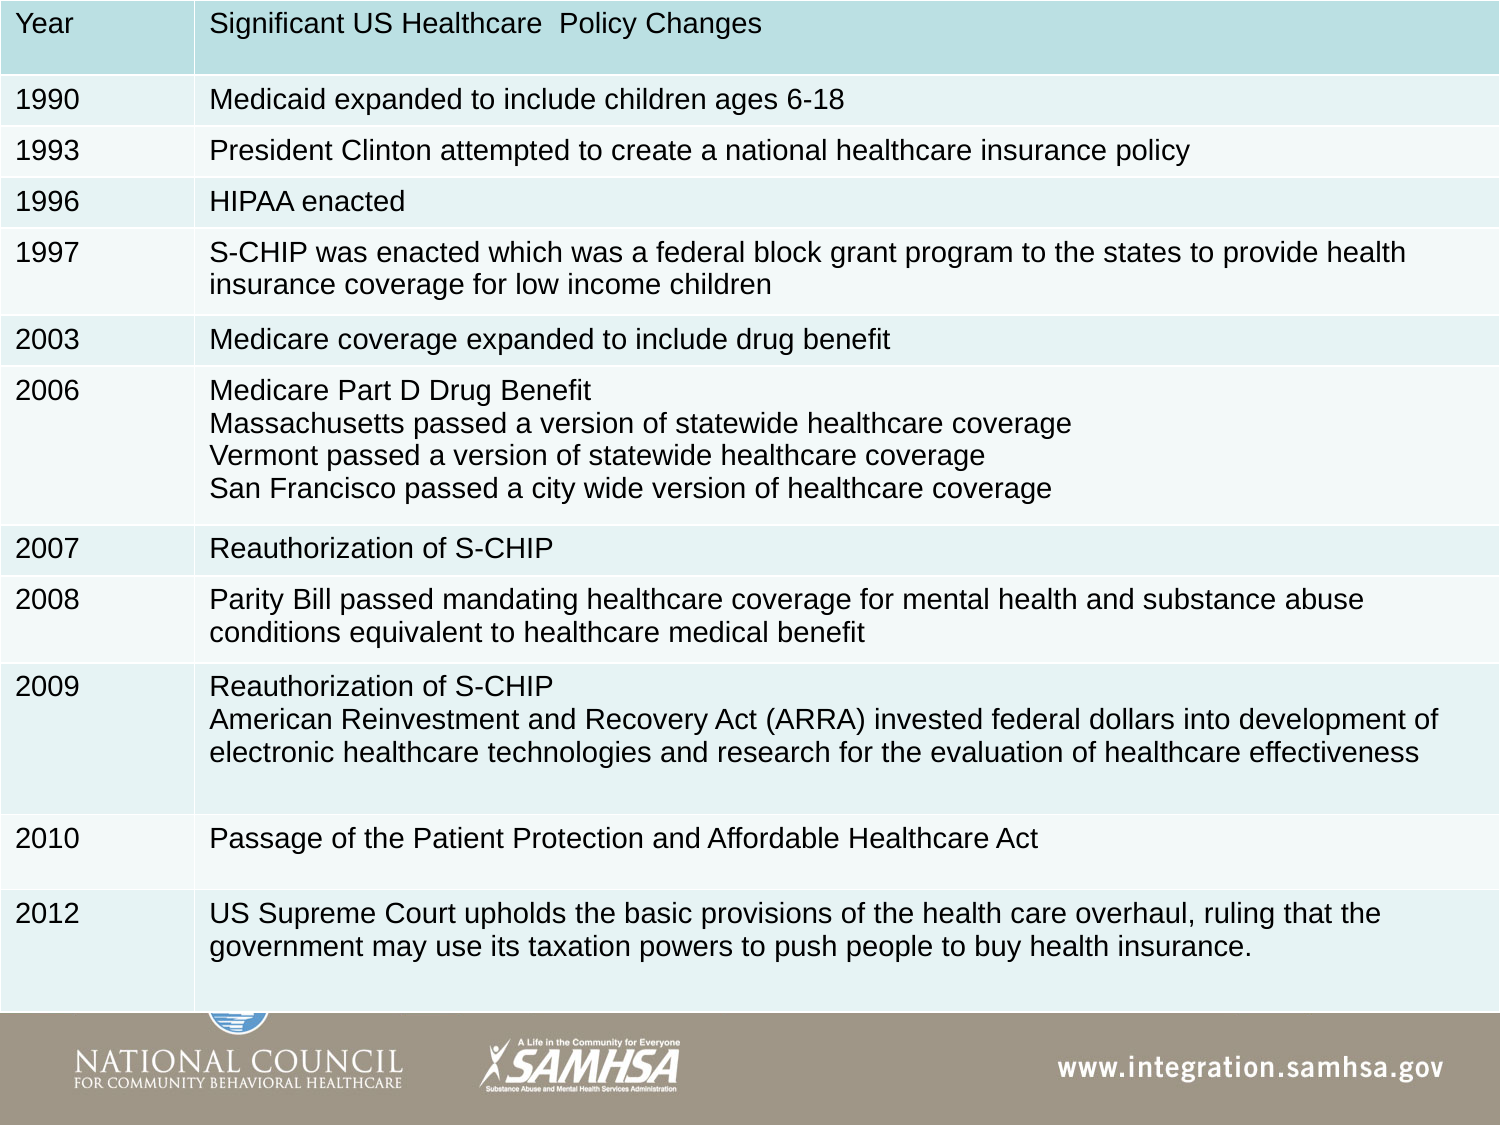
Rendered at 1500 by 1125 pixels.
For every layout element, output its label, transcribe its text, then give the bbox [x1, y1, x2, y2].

table_cell 2006 [1, 367, 194, 524]
table_cell Reauthorization of S-CHIP [195, 526, 1499, 575]
table_cell Medicaid expanded to include children ages 6-18 [195, 76, 1499, 125]
table_cell 2008 [1, 577, 194, 662]
table_cell S-CHIP was enacted which was a federal block grant program to the states to provide health insurance coverage for low income children [195, 229, 1499, 314]
picture [0, 1013, 1500, 1125]
table_cell HIPAA enacted [195, 178, 1499, 227]
table_cell Medicare Part D Drug Benefit Massachusetts passed a version of statewide healthcare coverage Vermont passed a version of statewide healthcare coverage San Francisco passed a city wide version of healthcare coverage [195, 367, 1499, 524]
table_cell Passage of the Patient Protection and Affordable Healthcare Act [195, 815, 1499, 889]
table_cell 2010 [1, 815, 194, 889]
table_cell 2003 [1, 316, 194, 365]
table_cell 2009 [1, 664, 194, 814]
table_header Significant US Healthcare Policy Changes [195, 1, 1499, 74]
table_cell Reauthorization of S-CHIP American Reinvestment and Recovery Act (ARRA) invested federal dollars into development of electronic healthcare technologies and research for the evaluation of healthcare effectiveness [195, 664, 1499, 814]
table_cell 2012 [1, 890, 194, 1011]
table_header Year [1, 1, 194, 74]
table_cell Medicare coverage expanded to include drug benefit [195, 316, 1499, 365]
table_cell US Supreme Court upholds the basic provisions of the health care overhaul, ruling that the government may use its taxation powers to push people to buy health insurance. [195, 890, 1499, 1011]
table_cell 2007 [1, 526, 194, 575]
table_cell 1996 [1, 178, 194, 227]
table_cell 1990 [1, 76, 194, 125]
table_cell 1997 [1, 229, 194, 314]
table_cell President Clinton attempted to create a national healthcare insurance policy [195, 127, 1499, 176]
table_cell Parity Bill passed mandating healthcare coverage for mental health and substance abuse conditions equivalent to healthcare medical benefit [195, 577, 1499, 662]
table_cell 1993 [1, 127, 194, 176]
